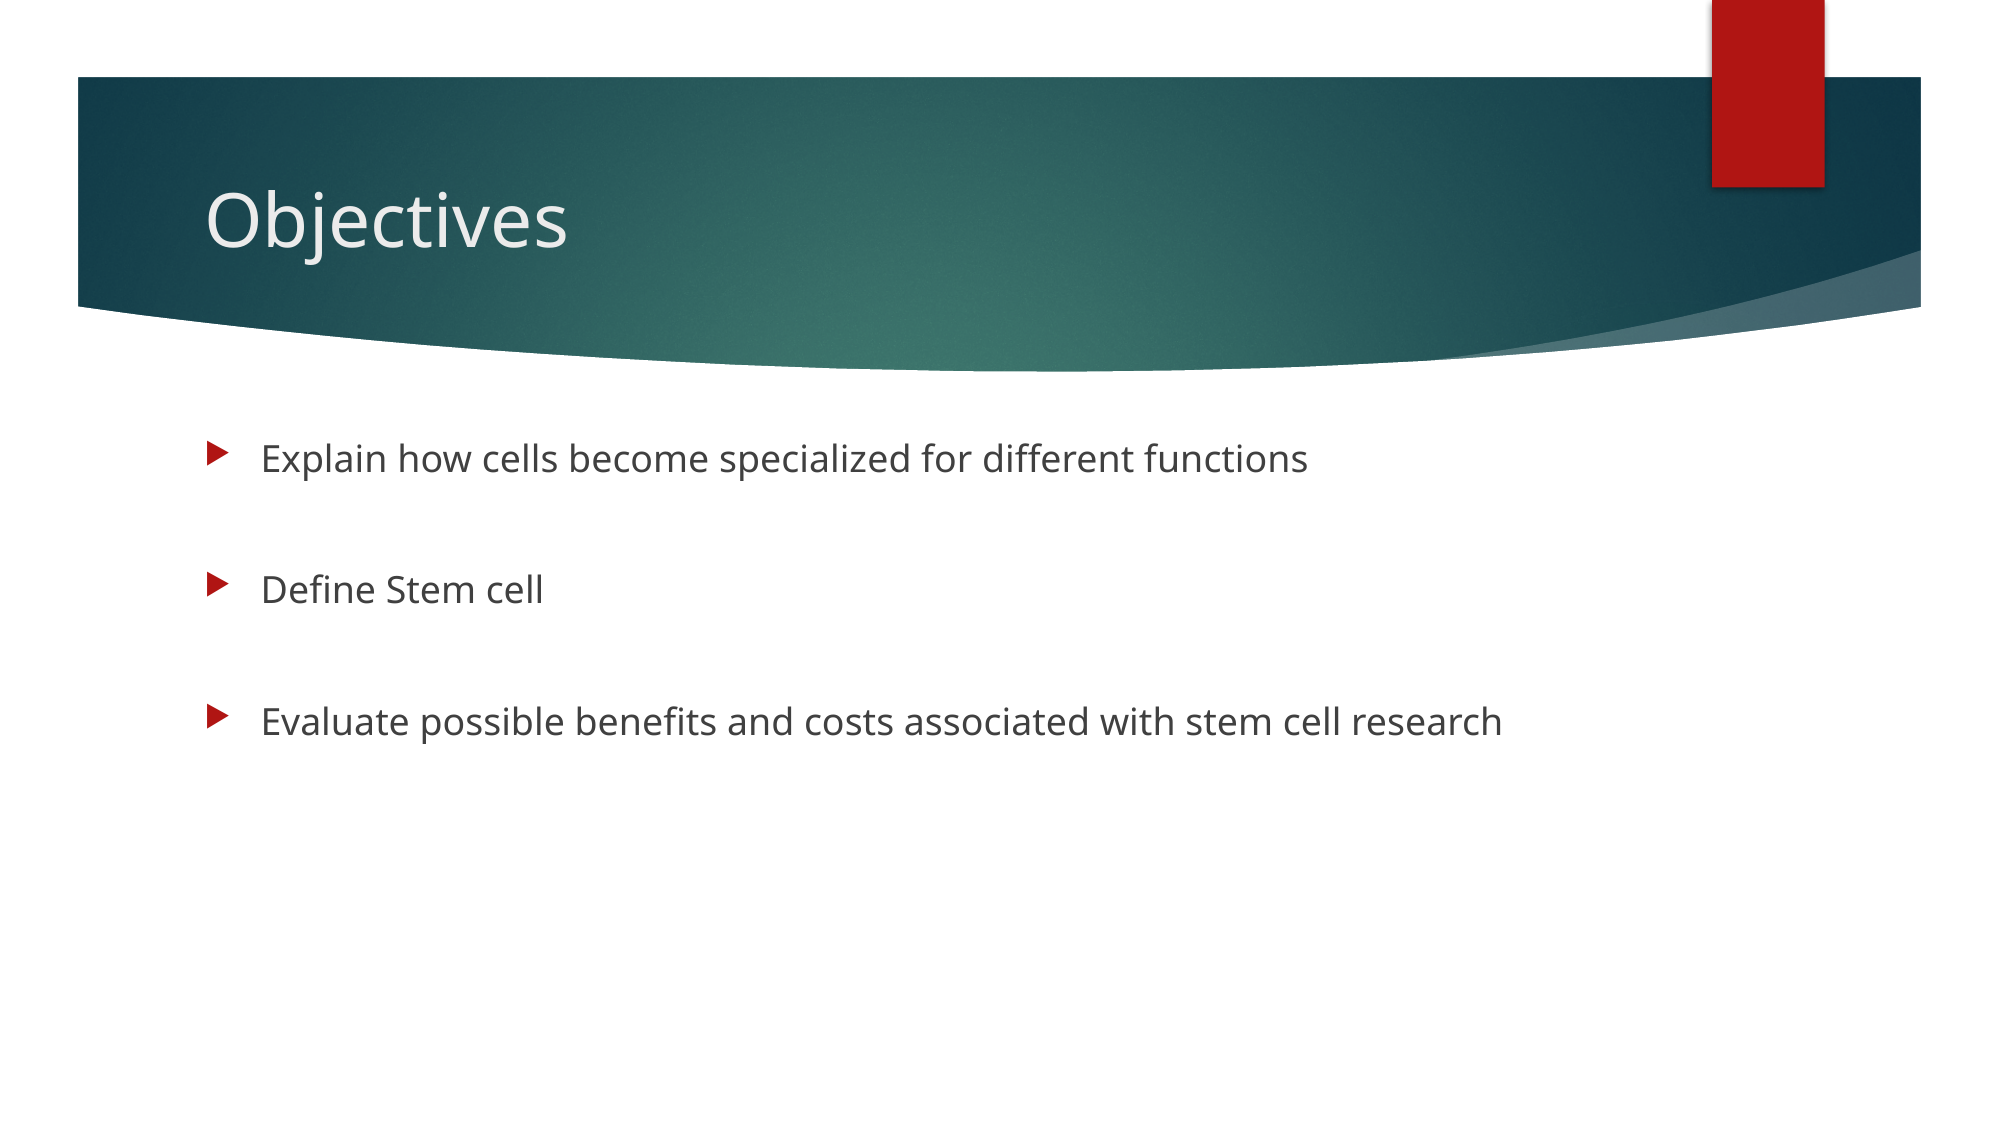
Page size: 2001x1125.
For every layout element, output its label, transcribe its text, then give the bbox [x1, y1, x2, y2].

list Explain how cells become specialized for different functions Define Stem cell Evaluate possible benefits and costs associated with stem cell research [189, 427, 1638, 988]
title Objectives [189, 159, 1638, 276]
